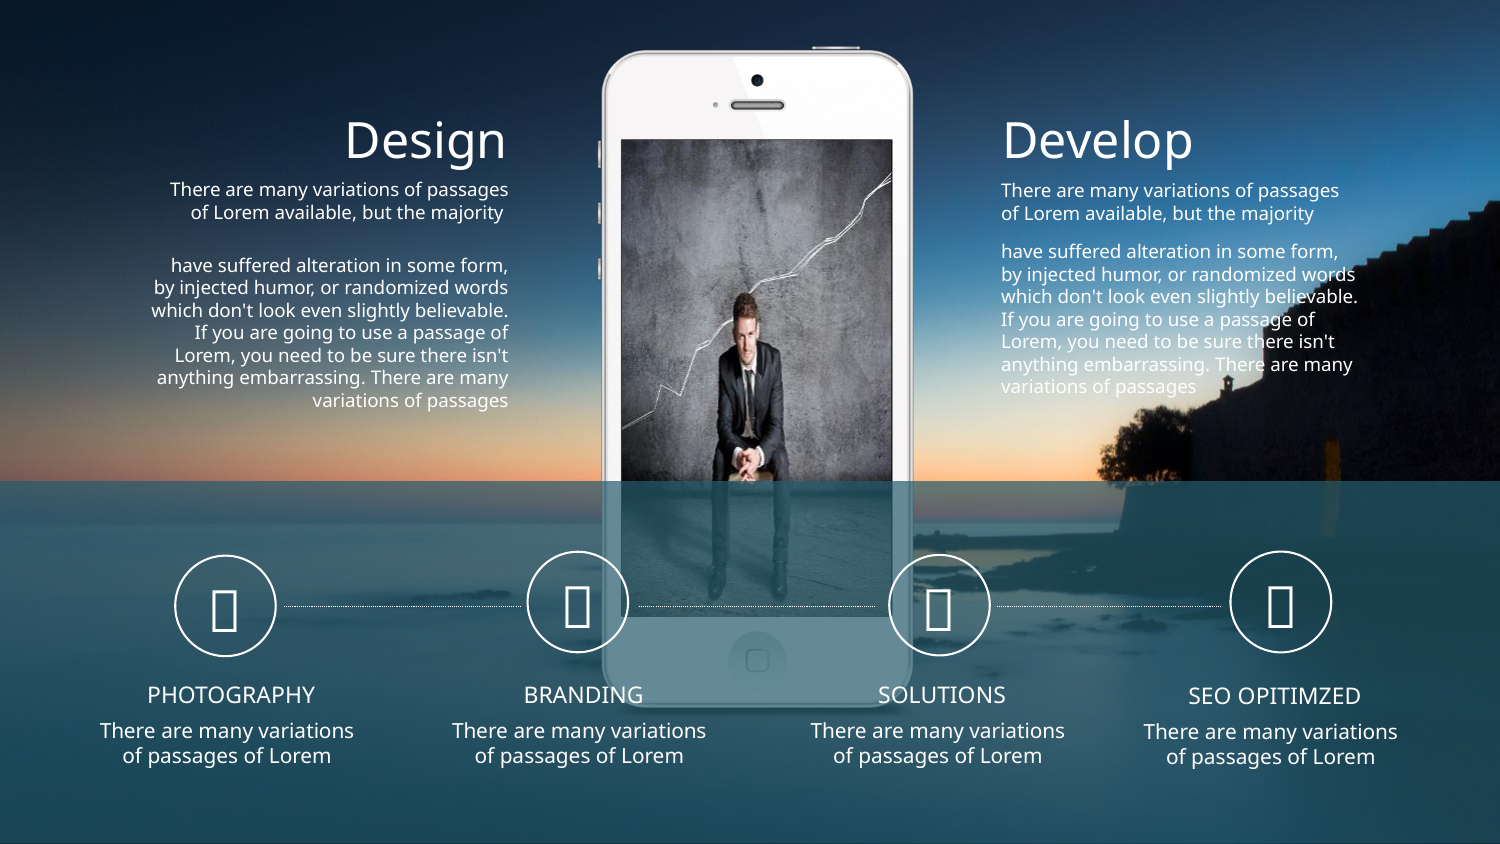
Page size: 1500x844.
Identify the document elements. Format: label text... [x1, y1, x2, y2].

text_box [433, 673, 726, 777]
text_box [500, 20, 1000, 764]
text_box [527, 551, 629, 653]
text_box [791, 673, 1084, 777]
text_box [175, 555, 276, 657]
text_box There are many variations of passages of Lorem available, but the majority have suffered alteration in some form, by injected humor, or randomized words which don't look even slightly believable. If you are going to use a passage of Lorem, you need to be sure there isn't anything embarrassing. There are many variations of passages [1000, 171, 1376, 476]
picture [0, 0, 1500, 480]
text_box There are many variations of passages of Lorem available, but the majority have suffered alteration in some form, by injected humor, or randomized words which don't look even slightly believable. If you are going to use a passage of Lorem, you need to be sure there isn't anything embarrassing. There are many variations of passages [133, 170, 500, 447]
text_box [0, 480, 1500, 844]
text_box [1230, 551, 1332, 653]
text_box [889, 554, 990, 656]
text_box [80, 673, 374, 777]
text_box Design [147, 95, 500, 183]
text_box Develop [1000, 95, 1364, 183]
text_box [1124, 674, 1417, 778]
